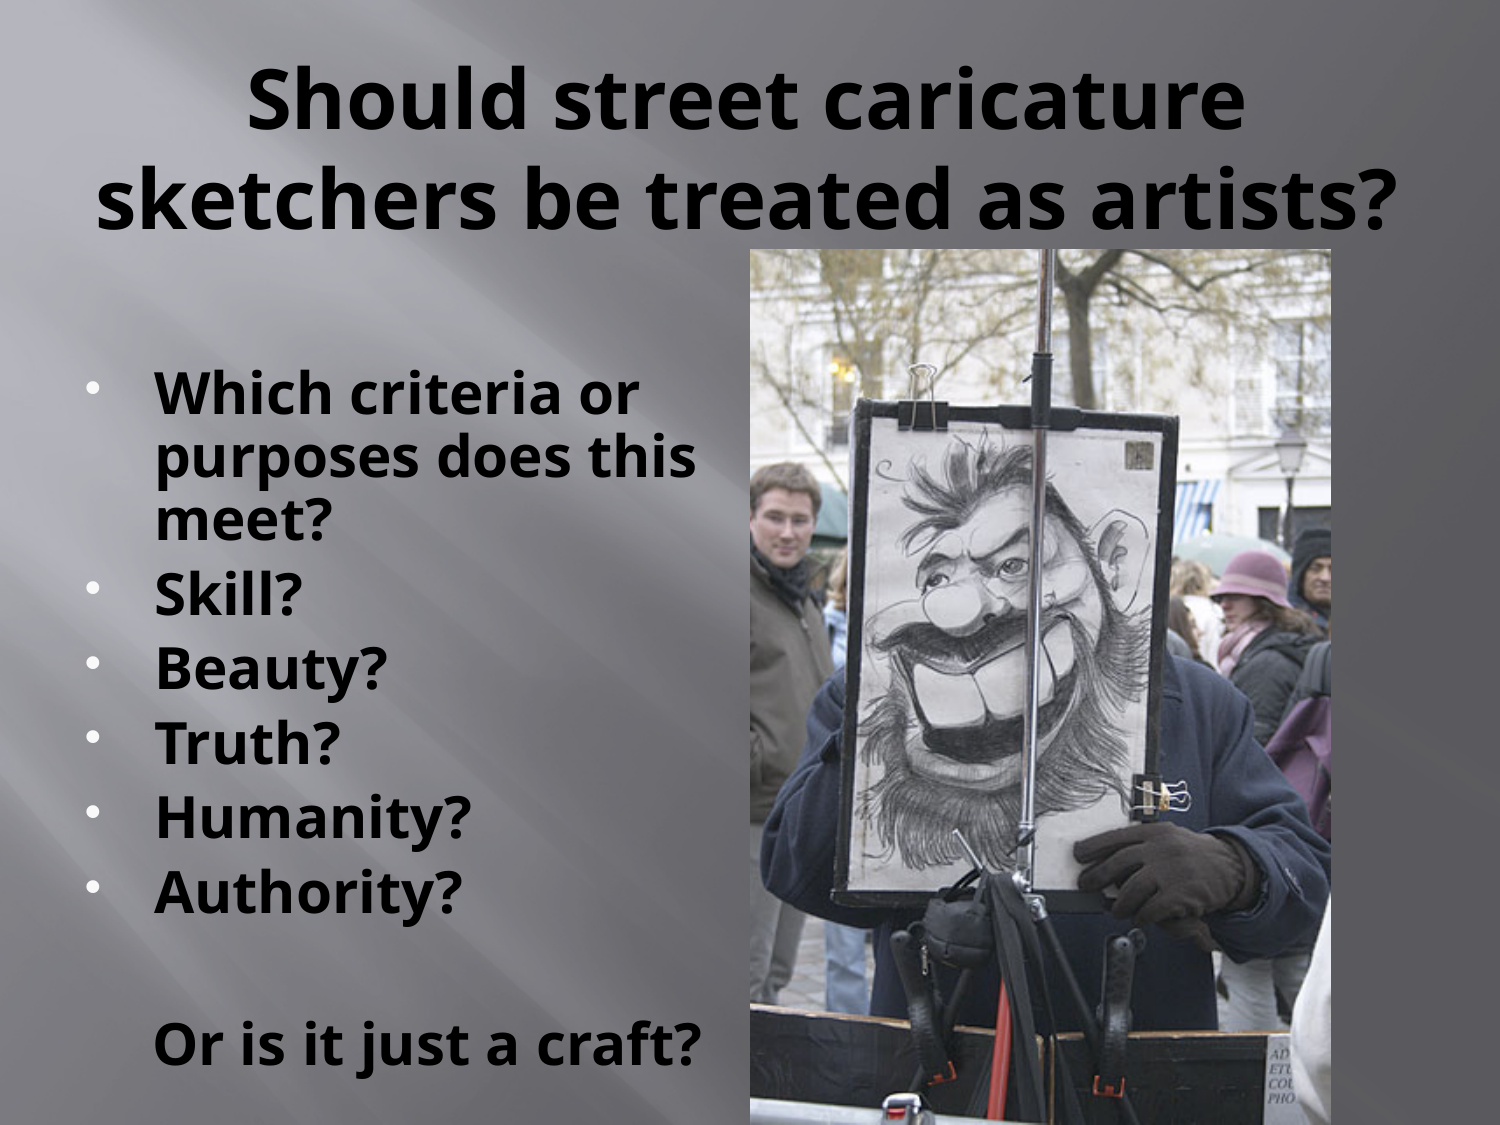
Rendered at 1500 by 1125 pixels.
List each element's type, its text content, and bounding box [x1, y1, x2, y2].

list Which criteria or purposes does this meet? Skill? Beauty? Truth? Humanity? Authority? [49, 275, 738, 1001]
title Should street caricature sketchers be treated as artists? [49, 37, 1446, 255]
text_box Or is it just a craft? [137, 999, 749, 1085]
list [749, 249, 1332, 1125]
